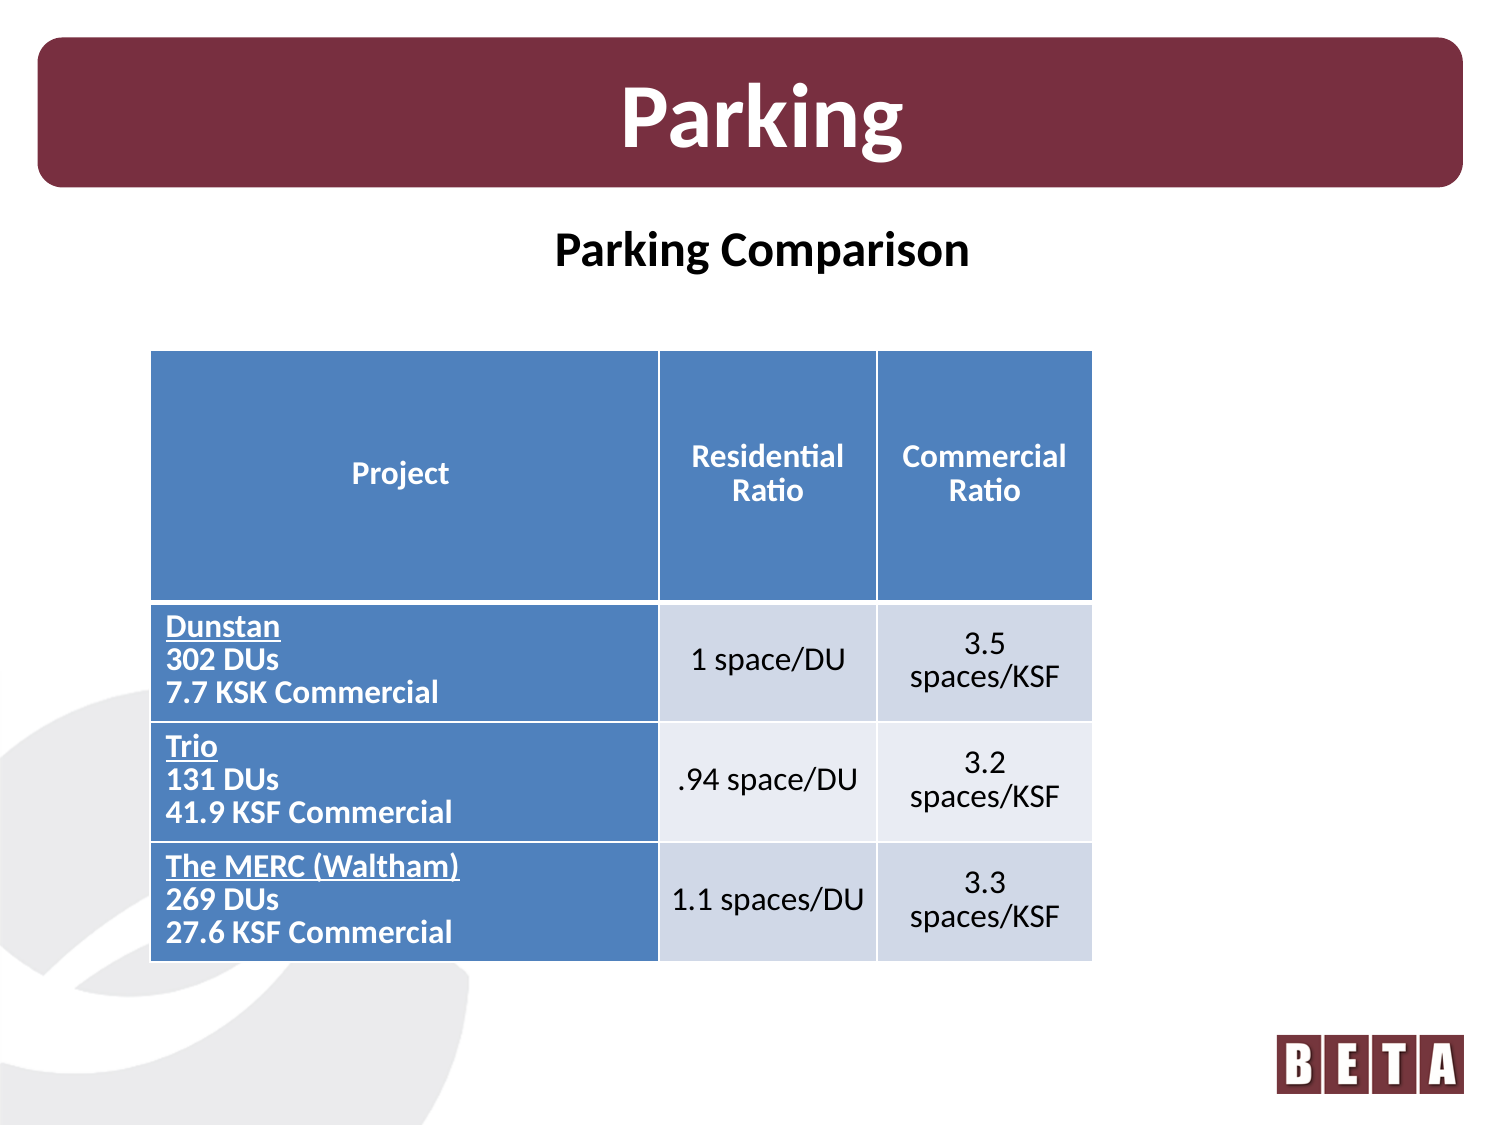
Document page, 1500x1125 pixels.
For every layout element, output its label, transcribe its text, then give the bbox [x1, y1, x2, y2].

table_cell Trio 131 DUs 41.9 KSF Commercial [151, 723, 658, 841]
table_cell The MERC (Waltham) 269 DUs 27.6 KSF Commercial [151, 843, 658, 961]
text_box [35, 35, 1466, 190]
table_cell 3.2 spaces/KSF [878, 723, 1092, 841]
table_cell Dunstan 302 DUs 7.7 KSK Commercial [151, 605, 658, 721]
table_cell .94 space/DU [660, 723, 876, 841]
table_header Project [151, 351, 658, 600]
table_cell 3.3 spaces/KSF [878, 843, 1092, 961]
table_cell 1 space/DU [660, 605, 876, 721]
table_cell 3.5 spaces/KSF [878, 605, 1092, 721]
text_box Parking [137, 48, 1388, 174]
table_cell 1.1 spaces/DU [660, 843, 876, 961]
table_header Residential Ratio [660, 351, 876, 600]
picture [0, 0, 1500, 1125]
text_box Parking Comparison [62, 209, 1463, 330]
table_header Commercial Ratio [878, 351, 1092, 600]
